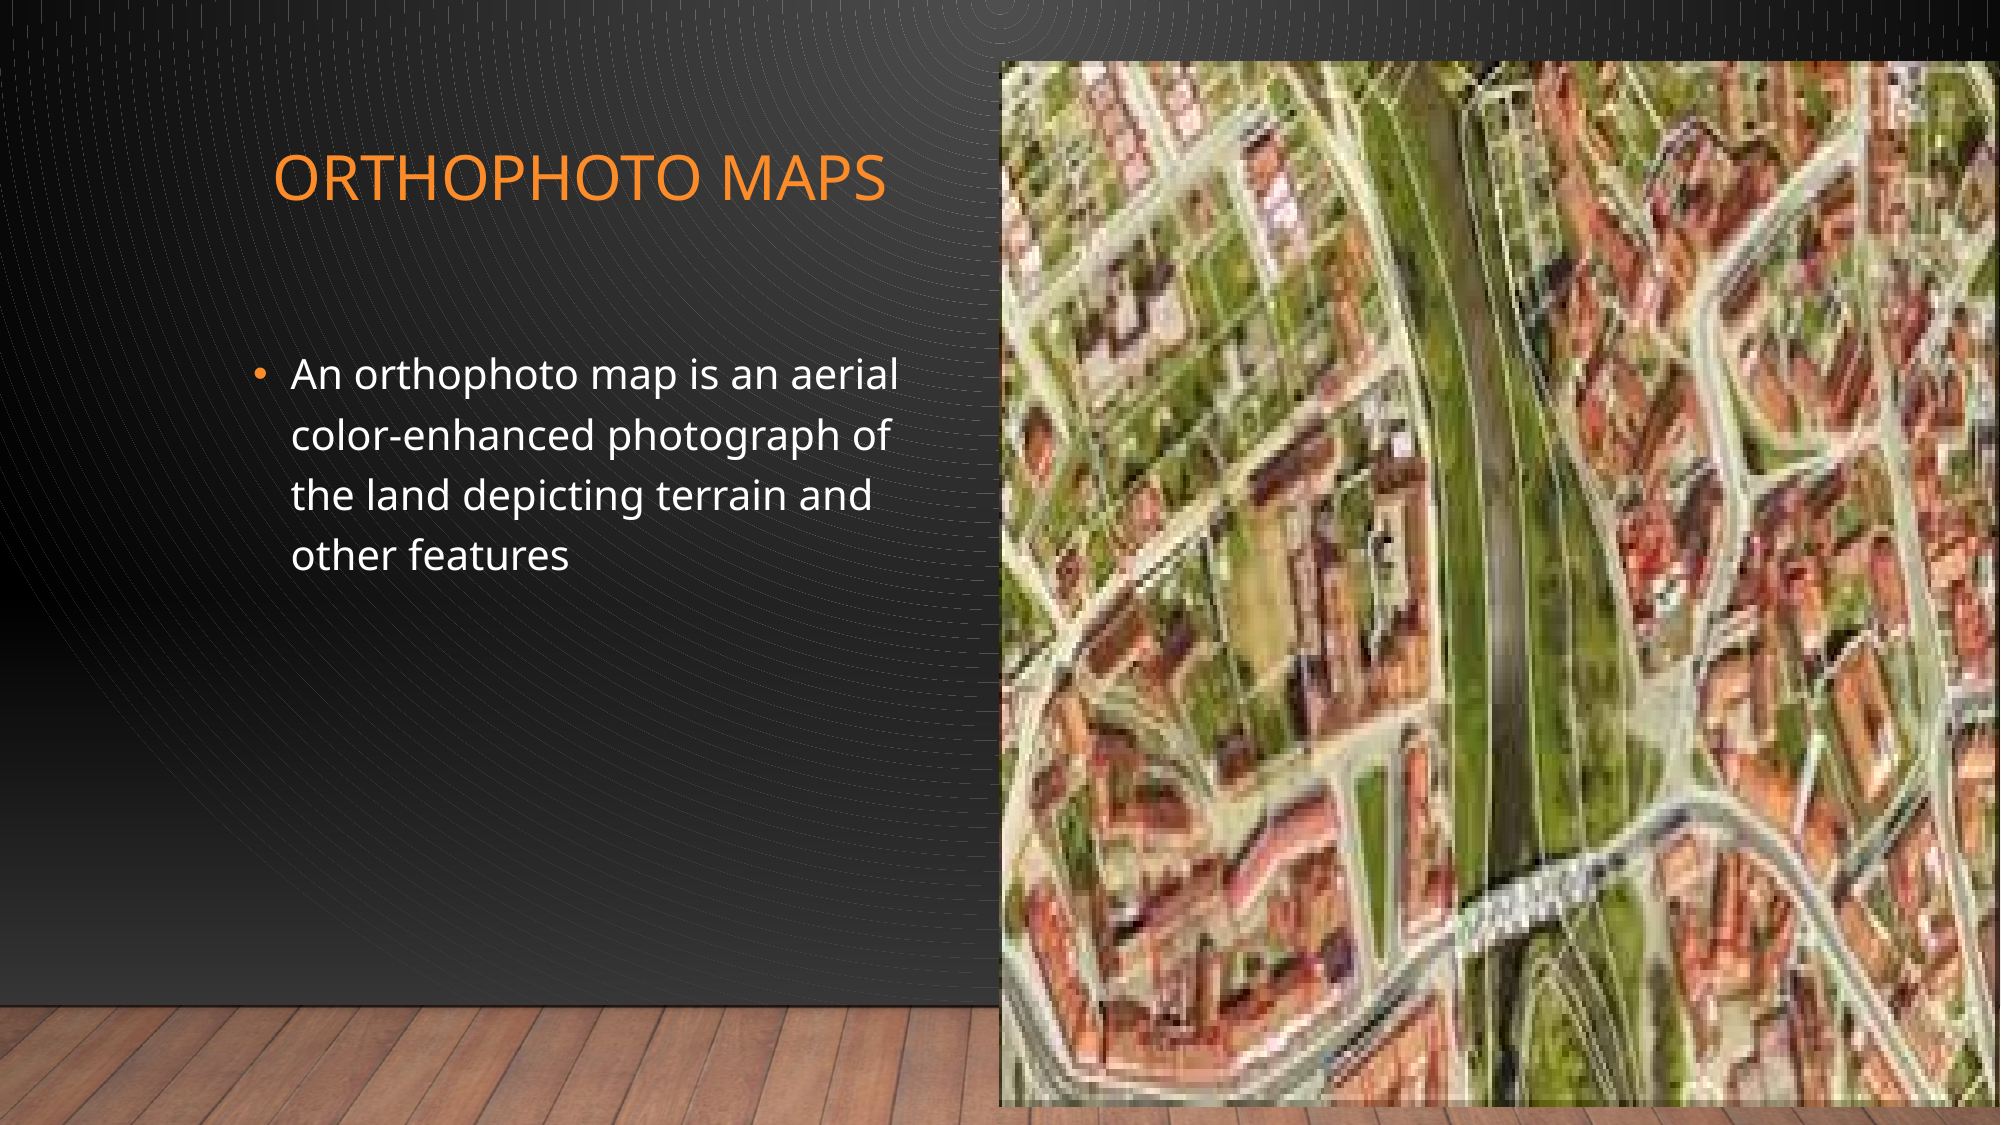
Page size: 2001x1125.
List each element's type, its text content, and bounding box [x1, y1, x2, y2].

picture [0, 61, 2000, 1125]
title Orthophoto Maps [238, 131, 924, 305]
list An orthophoto map is an aerial color-enhanced photograph of the land depicting terrain and other features [238, 330, 923, 897]
